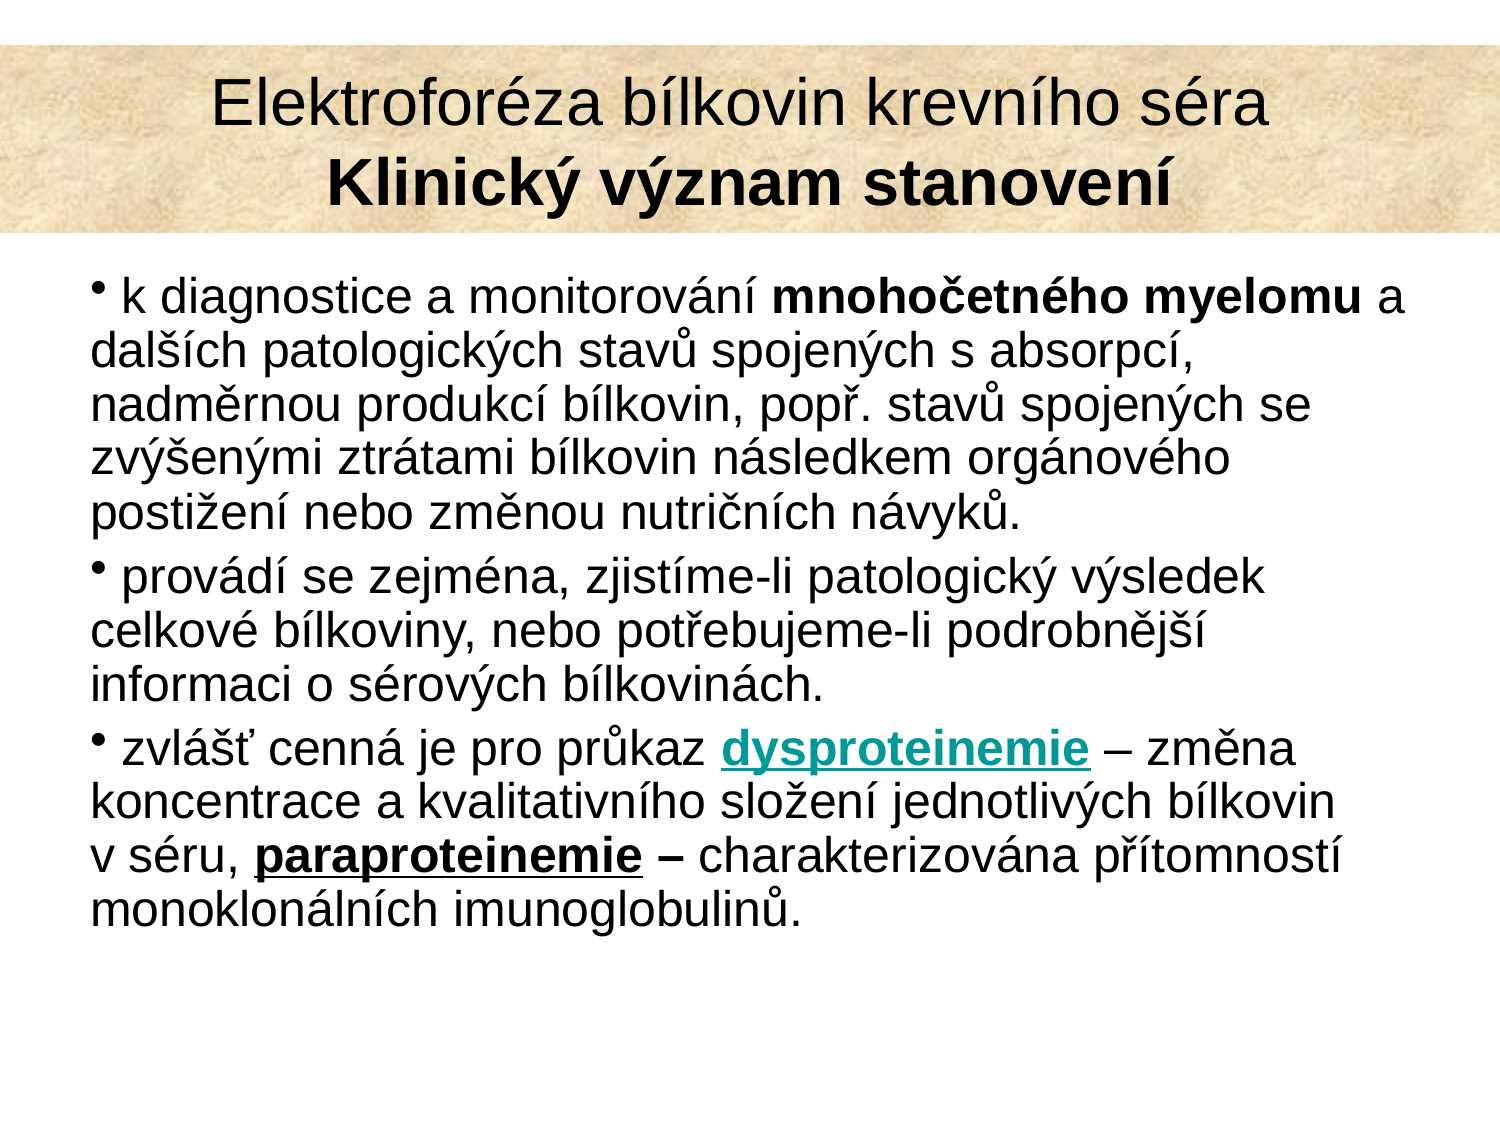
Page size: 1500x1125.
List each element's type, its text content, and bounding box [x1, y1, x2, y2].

list k diagnostice a monitorování mnohočetného myelomu a dalších patologických stavů spojených s absorpcí, nadměrnou produkcí bílkovin, popř. stavů spojených se zvýšenými ztrátami bílkovin následkem orgánového postižení nebo změnou nutričních návyků. provádí se zejména, zjistíme-li patologický výsledek celkové bílkoviny, nebo potřebujeme-li podrobnější informaci o sérových bílkovinách. zvlášť cenná je pro průkaz dysproteinemie – změna koncentrace a kvalitativního složení jednotlivých bílkovin v séru, paraproteinemie – charakterizována přítomností monoklonálních imunoglobulinů. [74, 262, 1426, 1006]
title Elektroforéza bílkovin krevního séra Klinický význam stanovení [0, 44, 1500, 233]
